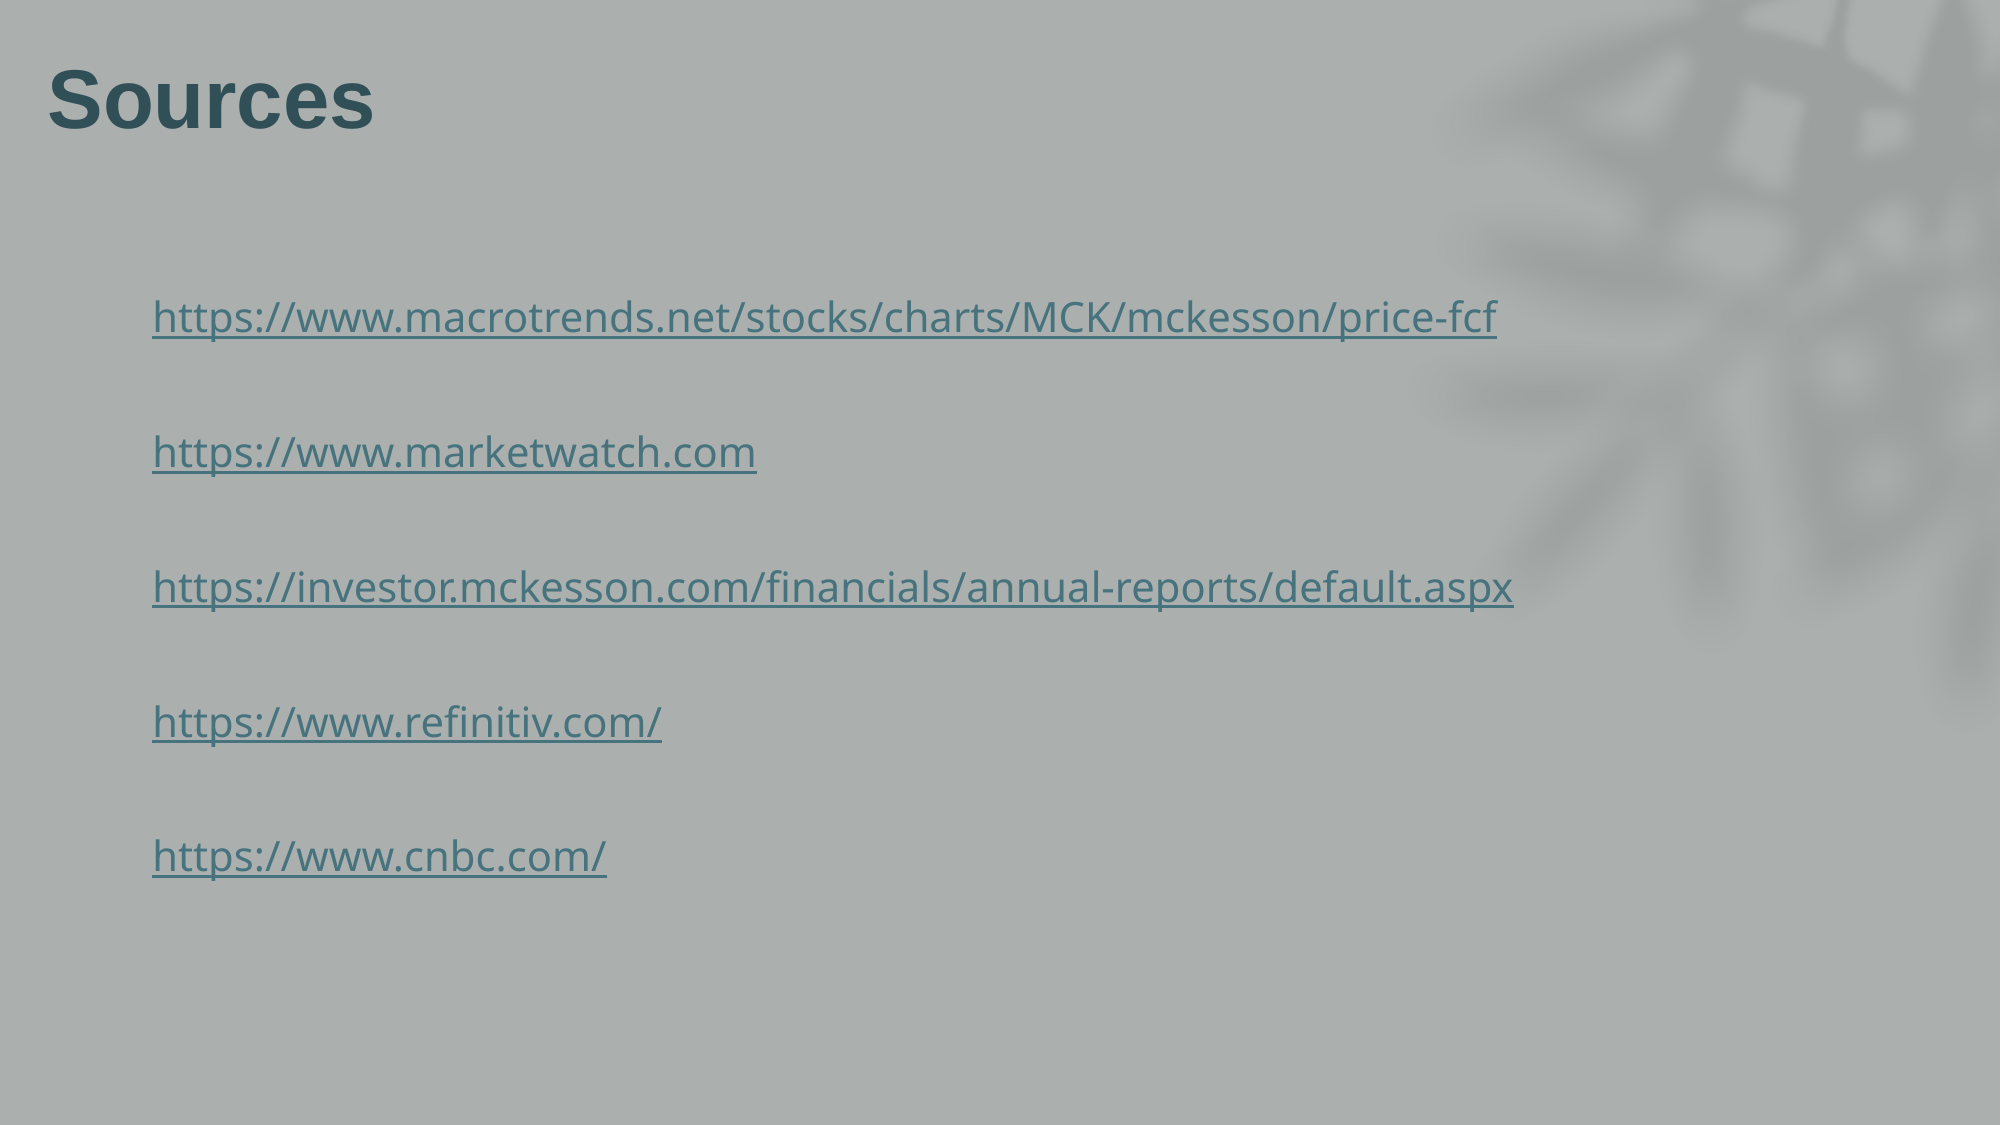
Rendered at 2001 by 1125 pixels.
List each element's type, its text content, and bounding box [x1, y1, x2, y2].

text_box Sources [33, 37, 2000, 153]
list https://www.macrotrends.net/stocks/charts/MCK/mckesson/price-fcf https://www.marketwatch.com https://investor.mckesson.com/financials/annual-reports/default.aspx https://www.refinitiv.com/ https://www.cnbc.com/ [137, 226, 1863, 1014]
